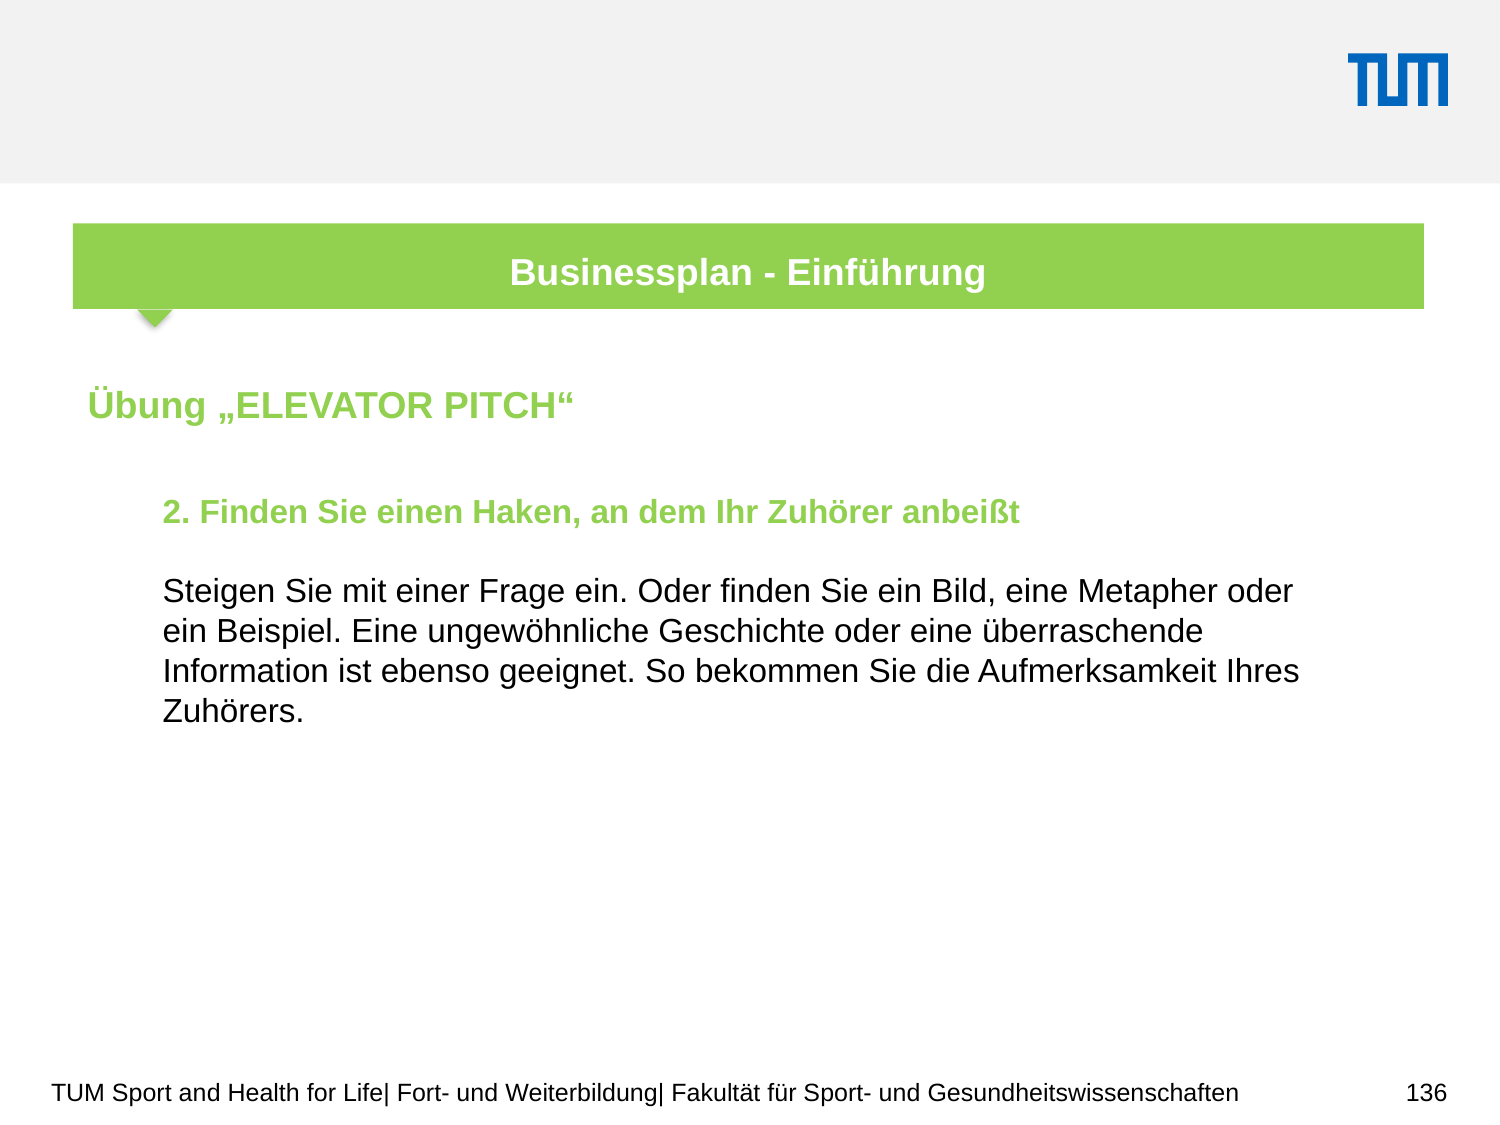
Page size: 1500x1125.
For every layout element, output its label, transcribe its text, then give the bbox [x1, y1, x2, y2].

text_box 136 [1111, 1061, 1448, 1122]
list Businessplan - Einführung [72, 223, 1424, 309]
text_box Übung „ELEVATOR PITCH“ 2. Finden Sie einen Haken, an dem Ihr Zuhörer anbeißt Steigen Sie mit einer Frage ein. Oder finden Sie ein Bild, eine Metapher oder ein Beispiel. Eine ungewöhnliche Geschichte oder eine überraschende Information ist ebenso geeignet. So bekommen Sie die Aufmerksamkeit Ihres Zuhörers. [72, 309, 1351, 737]
